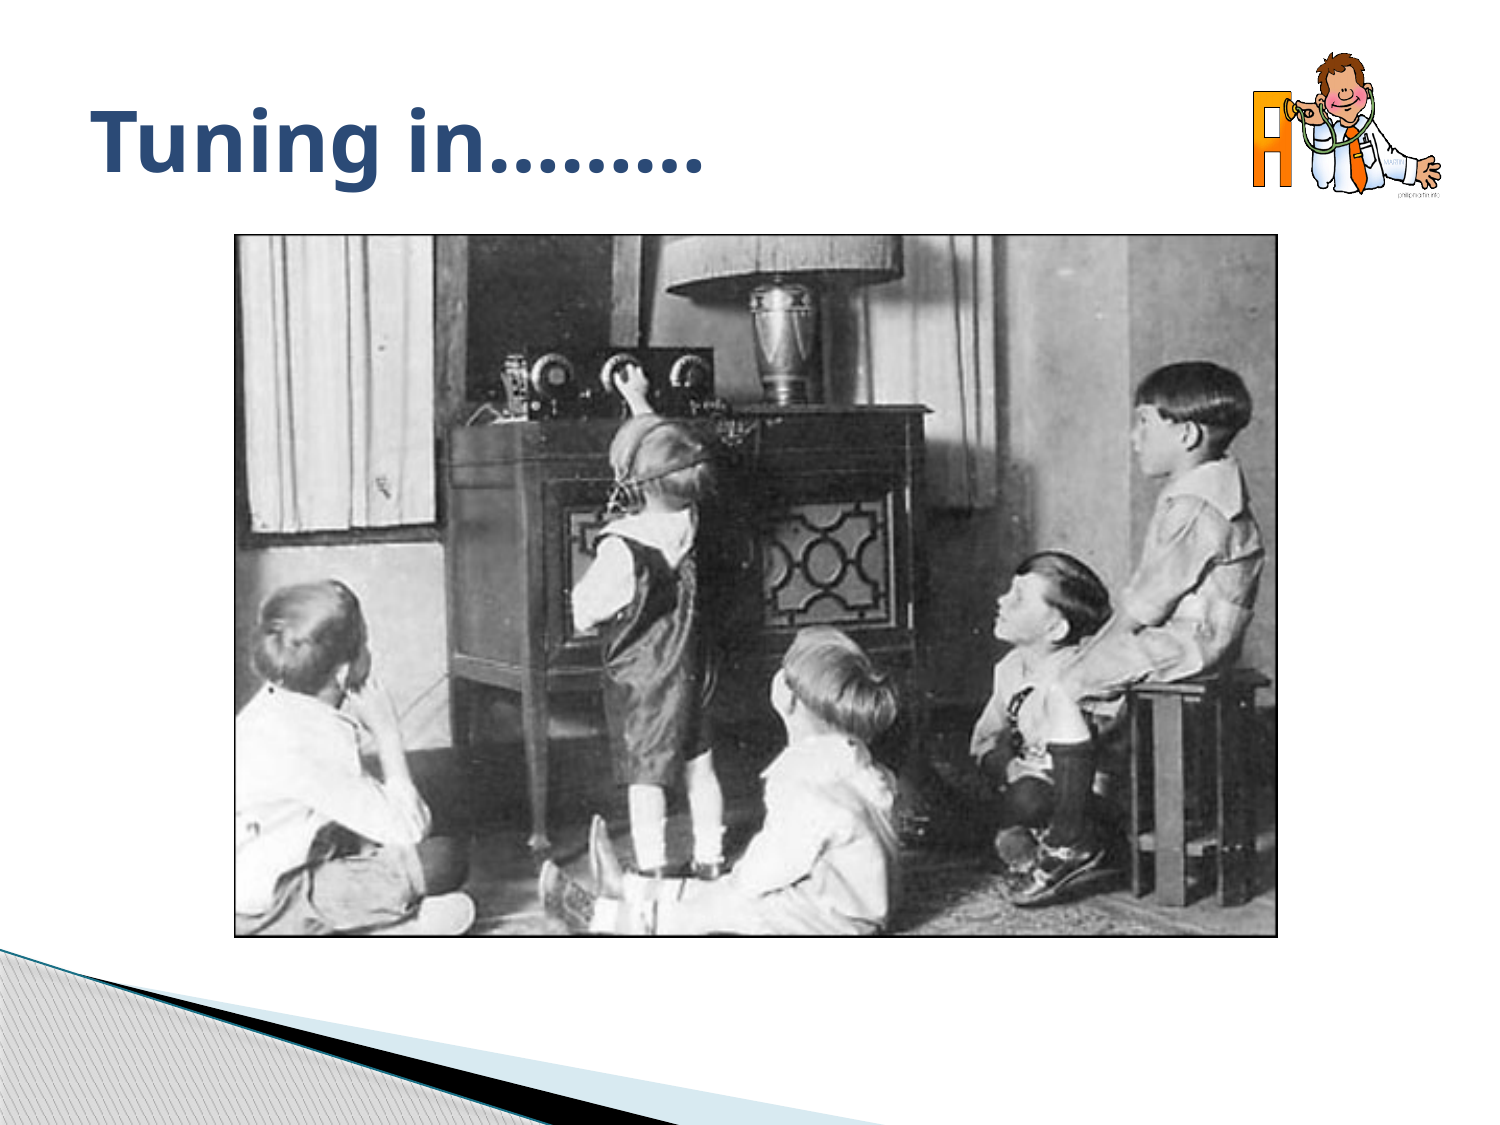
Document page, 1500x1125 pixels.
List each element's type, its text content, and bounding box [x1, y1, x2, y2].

title Tuning in……… [75, 45, 1425, 233]
picture [1241, 46, 1446, 200]
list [234, 234, 1278, 938]
